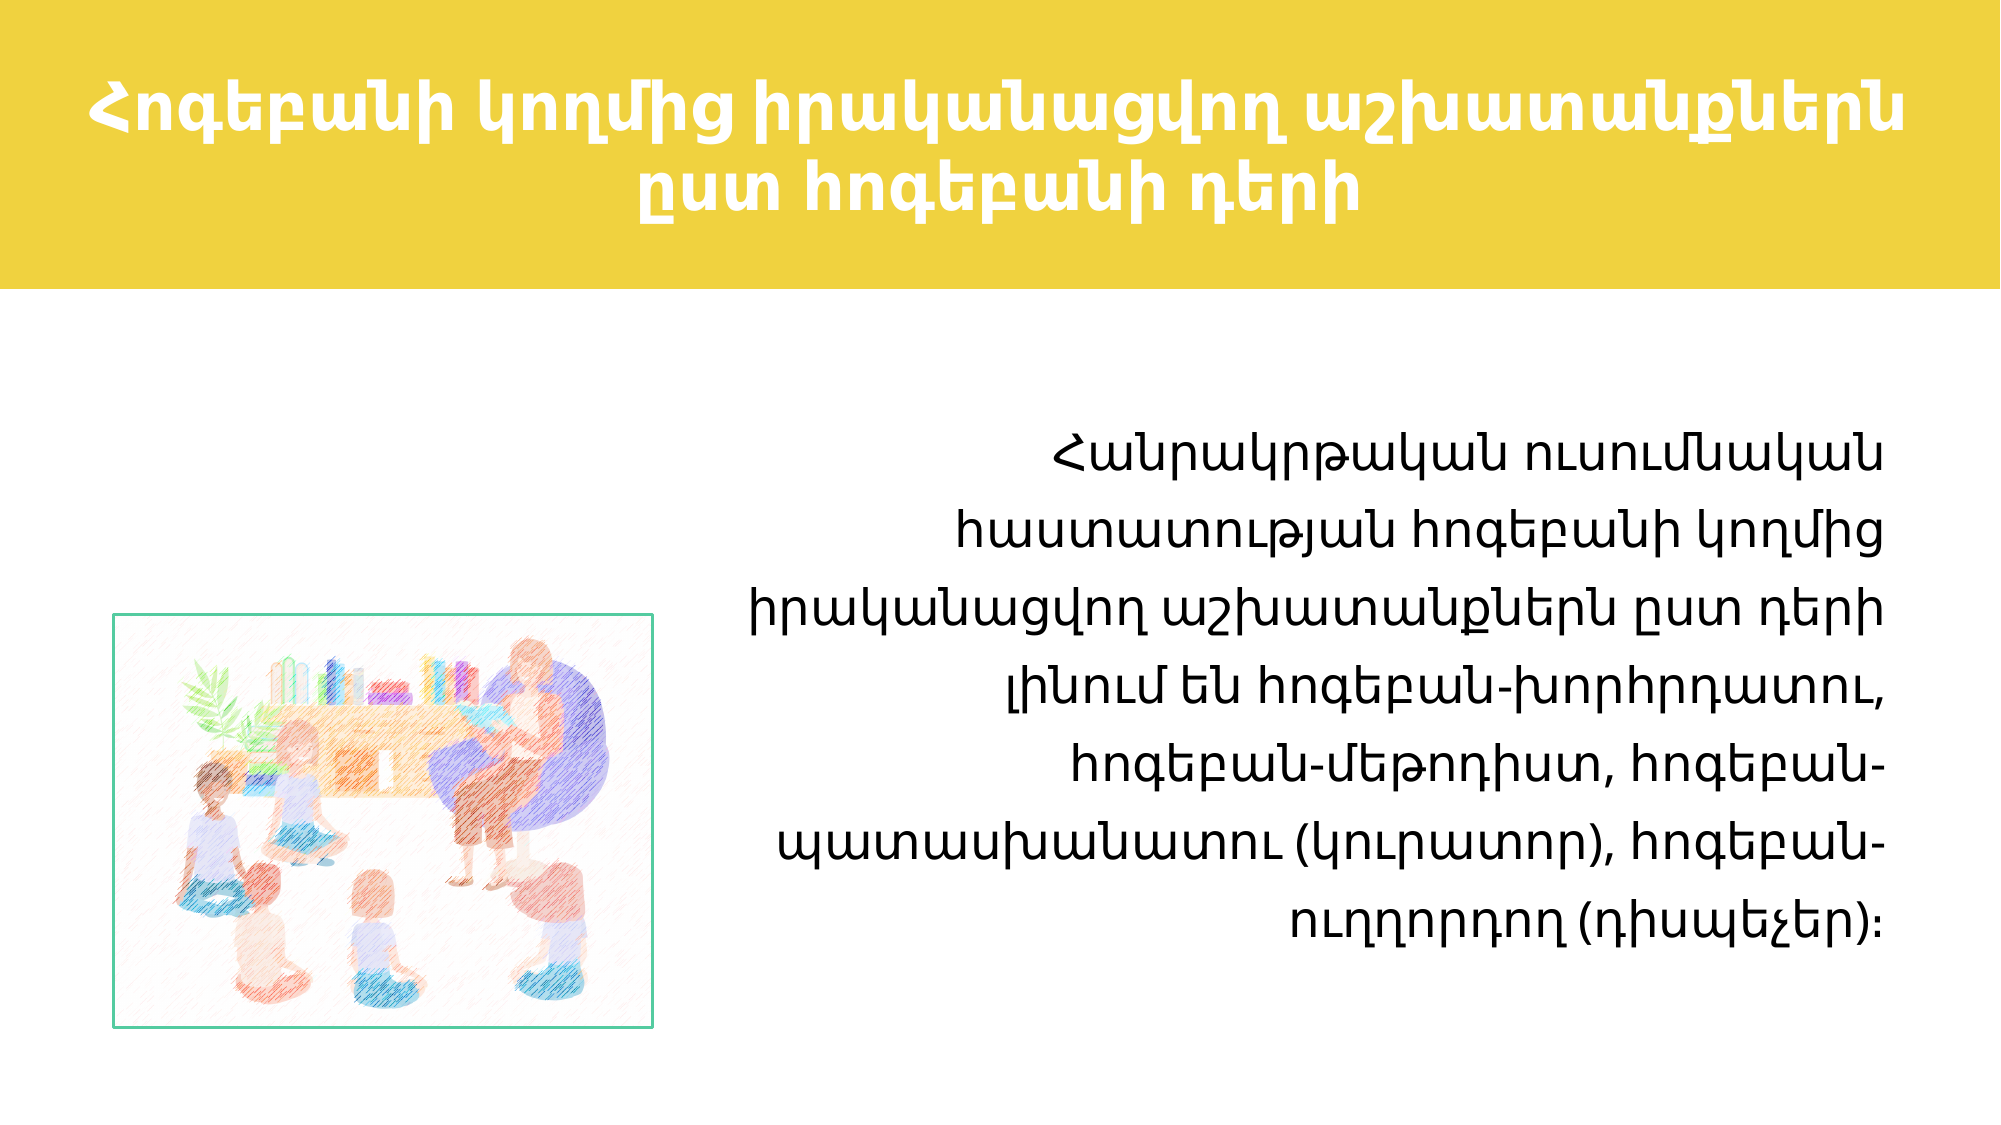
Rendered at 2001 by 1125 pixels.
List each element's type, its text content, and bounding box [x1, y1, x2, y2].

text_box [113, 614, 653, 1028]
list Հոգեբանի կողմից իրականացվող աշխատանքներն ըստ հոգեբանի դերի [50, 84, 1950, 204]
text_box Հանրակրթական ուսումնական հաստատության հոգեբանի կողմից իրականացվող աշխատանքներն ըստ դերի լինում են հոգեբան-խորհրդատու, հոգեբան-մեթոդիստ, հոգեբան-պատասխանատու (կուրատոր), հոգեբան-ուղղորդող (դիսպեչեր)։ [738, 401, 1887, 948]
text_box [0, 0, 2000, 289]
